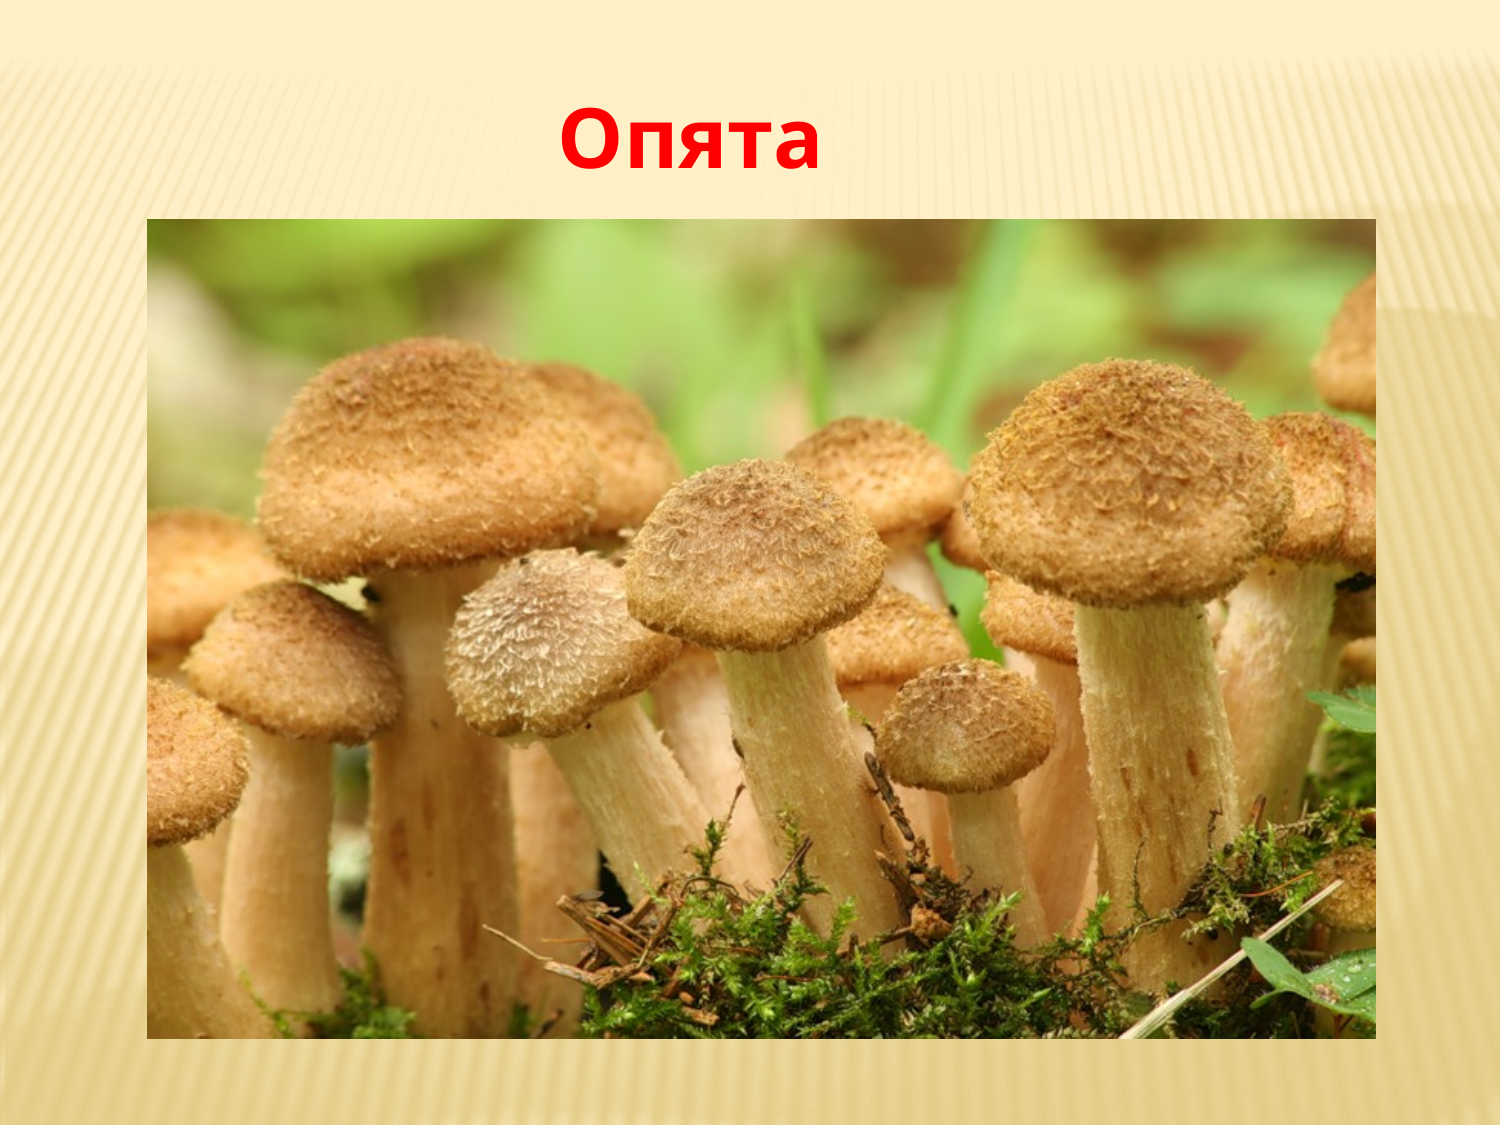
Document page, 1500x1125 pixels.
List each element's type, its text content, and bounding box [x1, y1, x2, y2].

text_box Опята [442, 78, 939, 193]
picture [147, 219, 1377, 1039]
